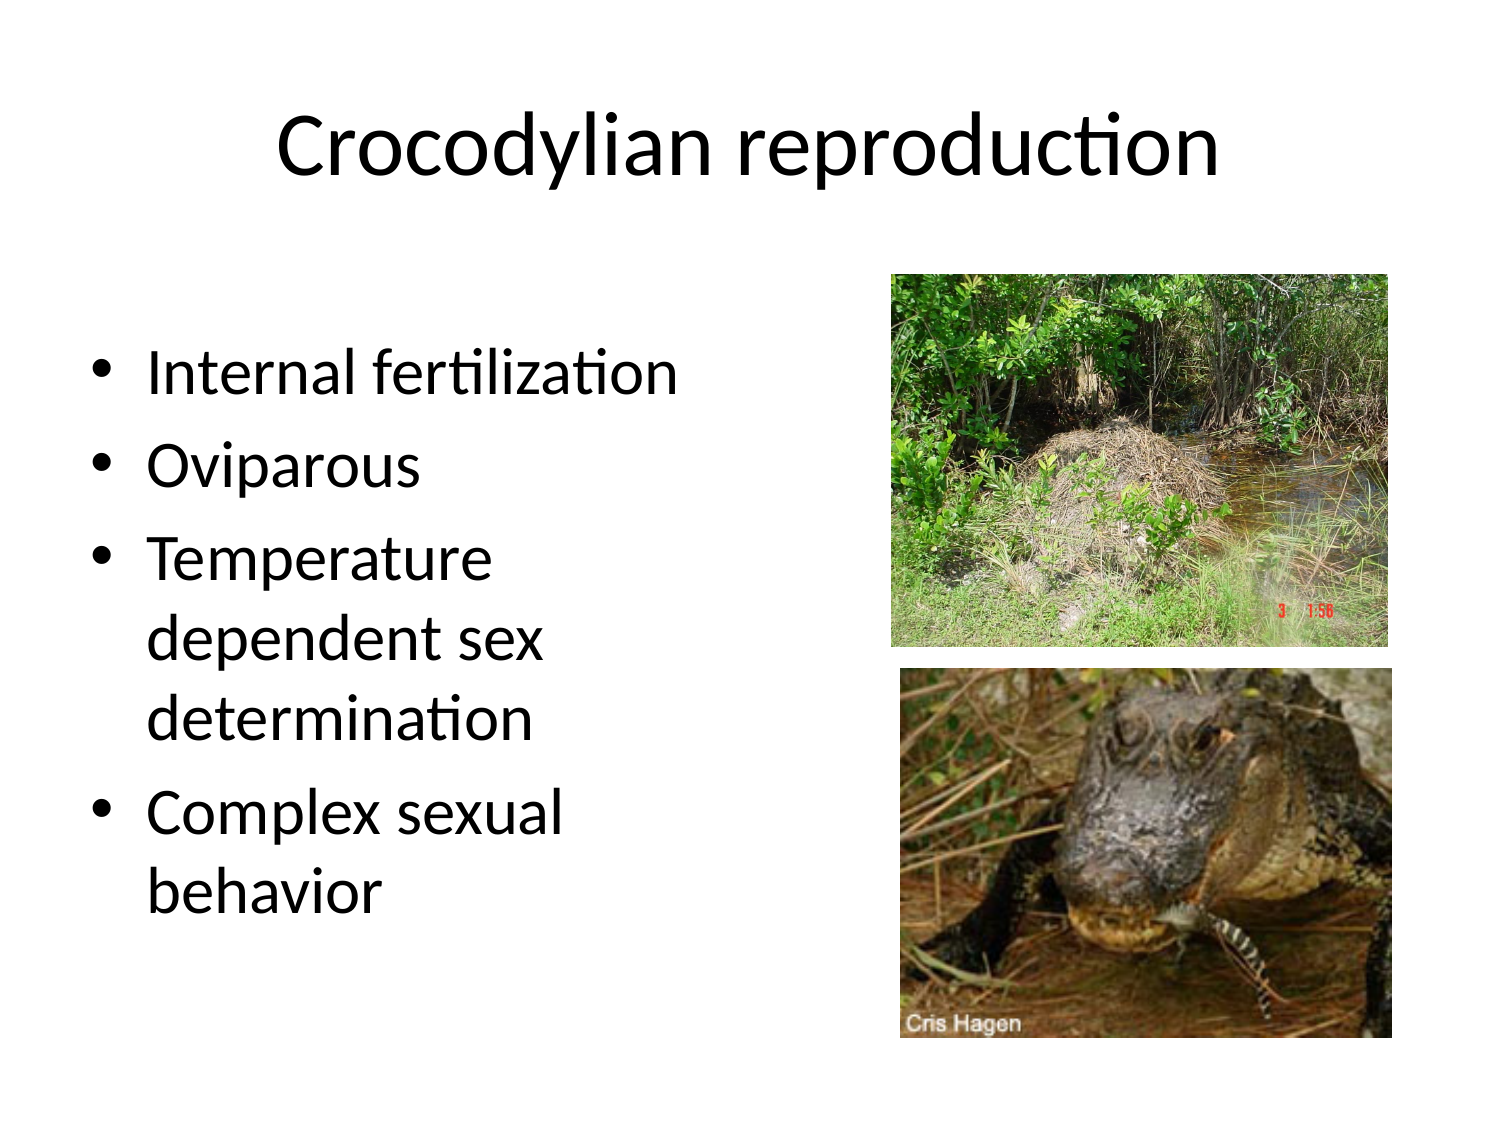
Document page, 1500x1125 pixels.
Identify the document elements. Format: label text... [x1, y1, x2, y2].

title Crocodylian reproduction [75, 45, 1425, 233]
picture [891, 274, 1388, 648]
picture [899, 668, 1392, 1038]
list Internal fertilization Oviparous Temperature dependent sex determination Complex sexual behavior [75, 320, 750, 1063]
